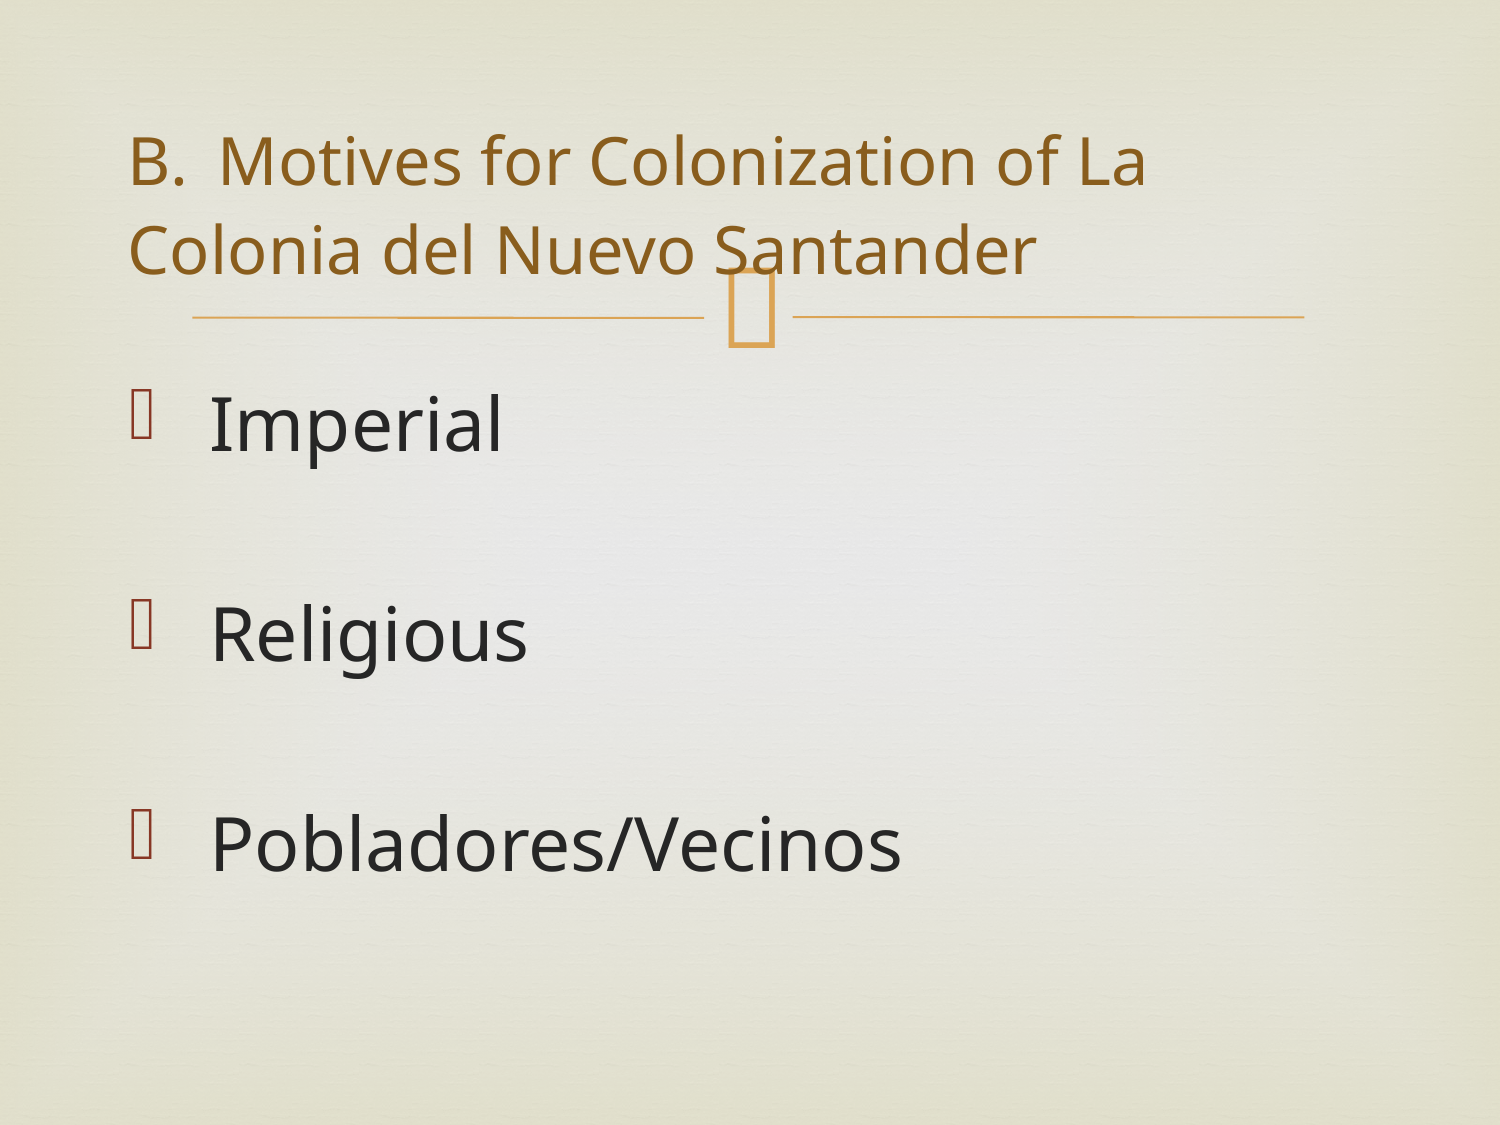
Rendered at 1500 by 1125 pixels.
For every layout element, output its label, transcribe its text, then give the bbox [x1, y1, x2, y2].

title B. Motives for Colonization of La Colonia del Nuevo Santander [112, 93, 1386, 267]
list Imperial Religious Pobladores/Vecinos [114, 368, 1386, 1005]
